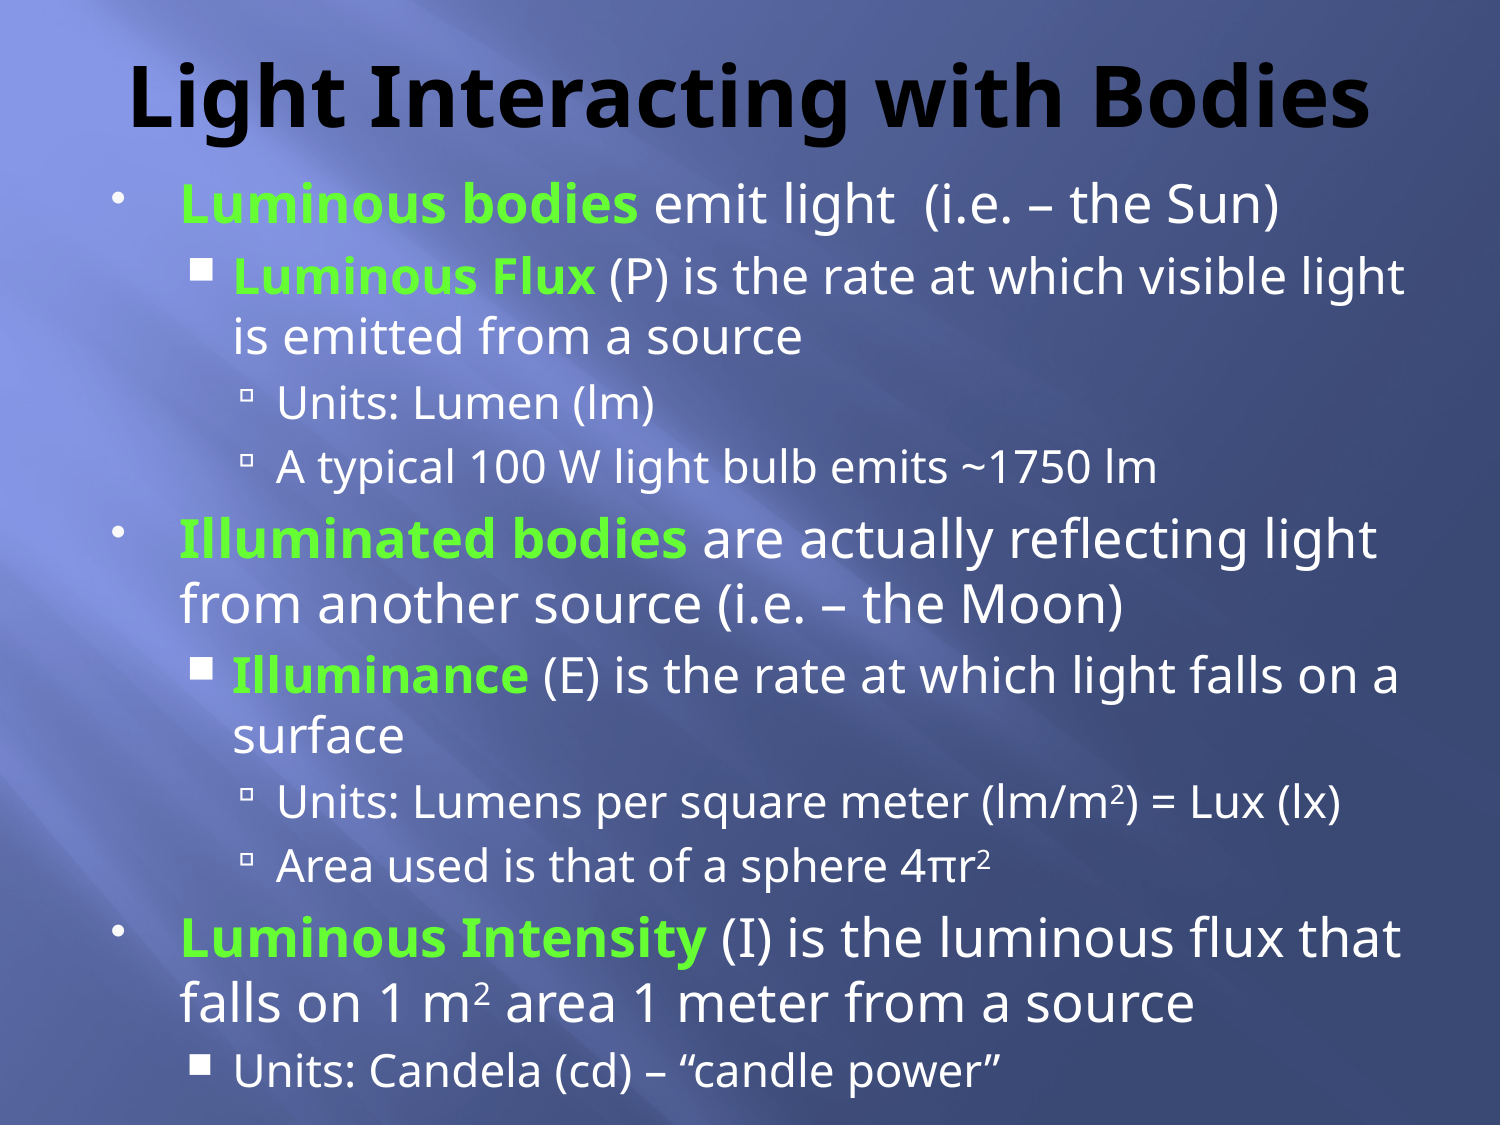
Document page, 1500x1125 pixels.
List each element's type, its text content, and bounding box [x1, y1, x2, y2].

title Light Interacting with Bodies [75, 0, 1425, 162]
list Luminous bodies emit light (i.e. – the Sun) Luminous Flux (P) is the rate at which visible light is emitted from a source Units: Lumen (lm) A typical 100 W light bulb emits ~1750 lm Illuminated bodies are actually reflecting light from another source (i.e. – the Moon) Illuminance (E) is the rate at which light falls on a surface Units: Lumens per square meter (lm/m2) = Lux (lx) Area used is that of a sphere 4πr2 Luminous Intensity (I) is the luminous flux that falls on 1 m2 area 1 meter from a source Units: Candela (cd) – “candle power” [75, 162, 1425, 1125]
